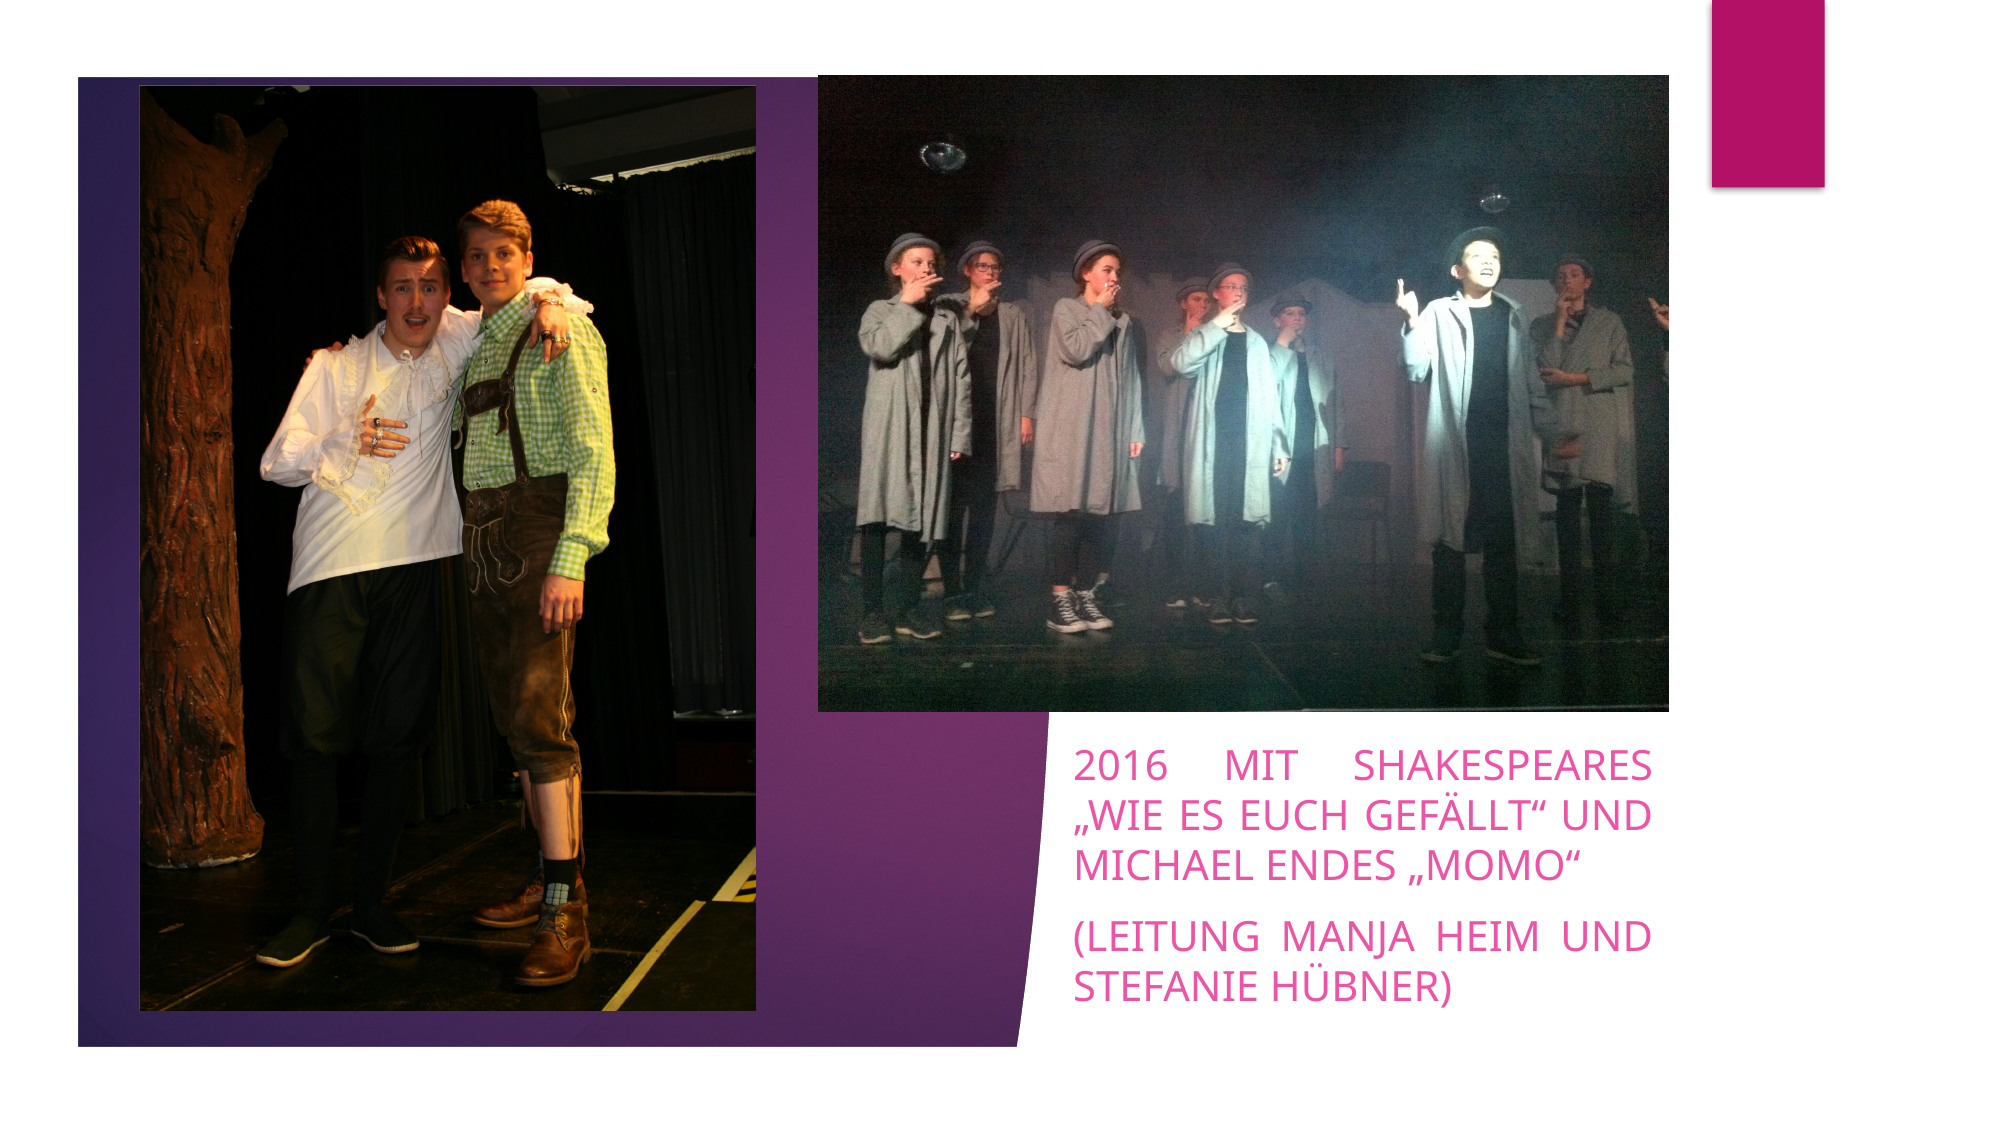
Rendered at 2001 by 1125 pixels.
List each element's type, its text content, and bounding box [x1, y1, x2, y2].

list 2016 mit Shakespeares „Wie es euch gefällt“ und Michael Endes „Momo“ (Leitung manja heim und stefanie hübner) [1058, 720, 1669, 1045]
picture [0, 75, 1669, 1010]
